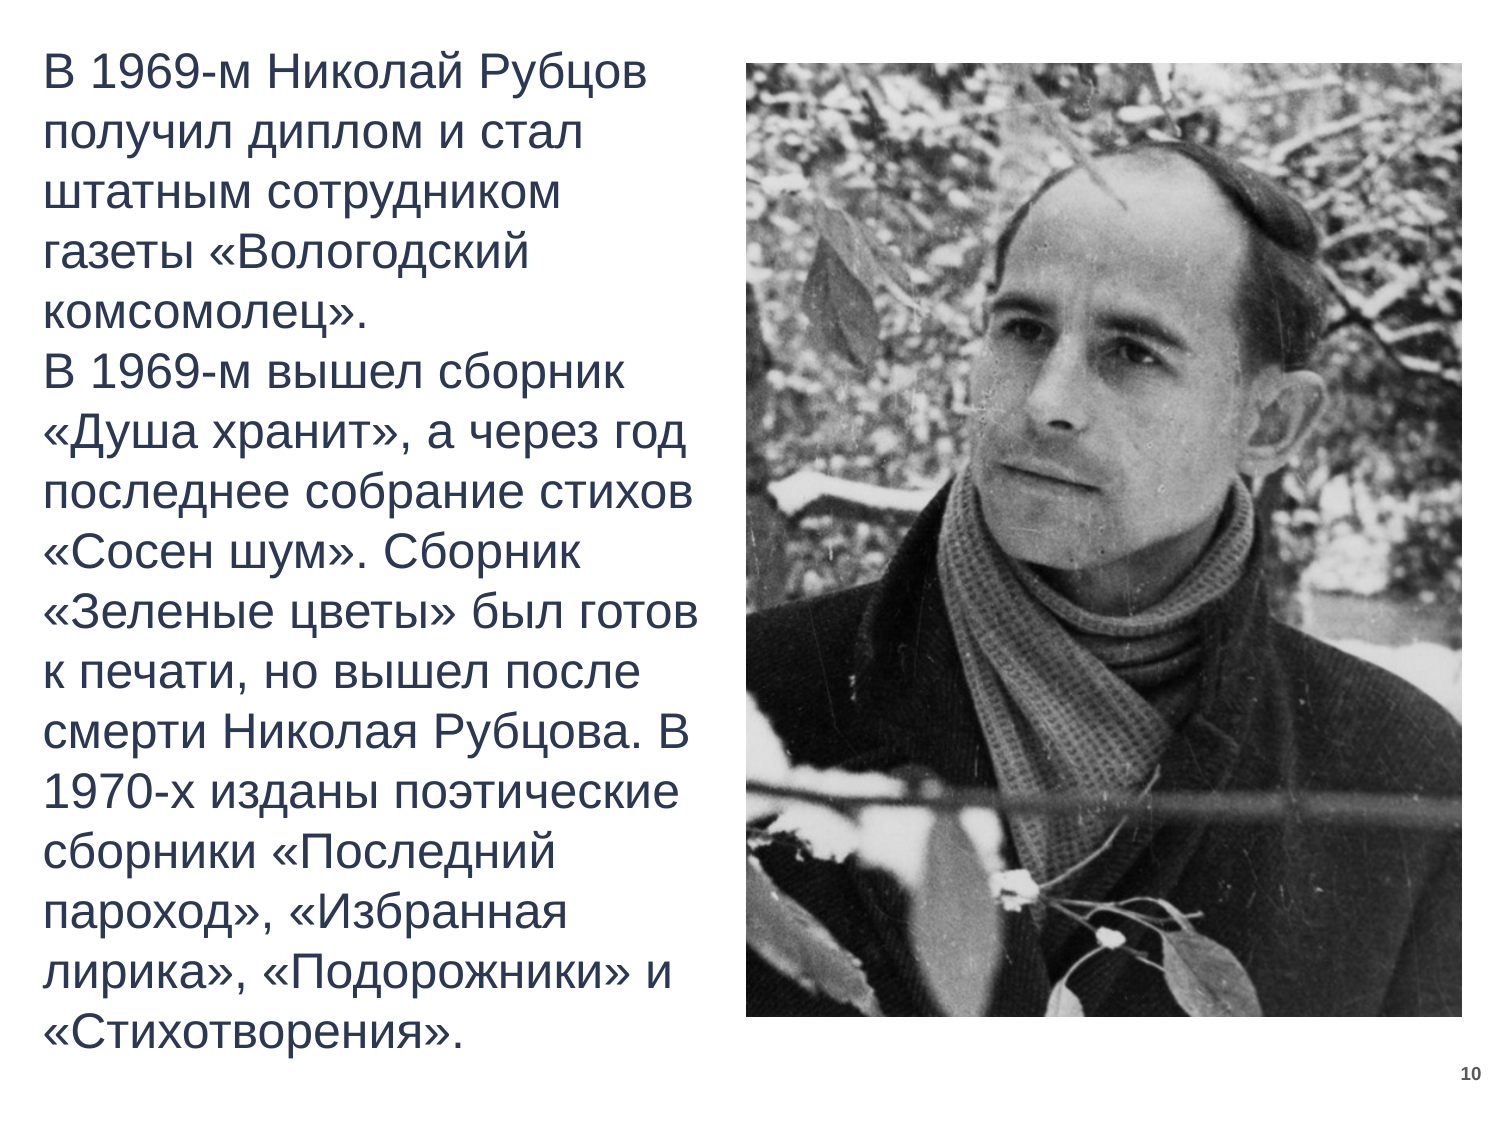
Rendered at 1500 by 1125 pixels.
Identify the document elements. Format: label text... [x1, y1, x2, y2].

picture [746, 63, 1463, 1017]
text_box В 1969-м Николай Рубцов получил диплом и стал штатным сотрудником газеты «Вологодский комсомолец». В 1969-м вышел сборник «Душа хранит», а через год последнее собрание стихов «Сосен шум». Сборник «Зеленые цветы» был готов к печати, но вышел после смерти Николая Рубцова. В 1970-х изданы поэтические сборники «Последний пароход», «Избранная лирика», «Подорожники» и «Стихотворения». [27, 31, 715, 1125]
slide_number 10 [1308, 1042, 1497, 1103]
